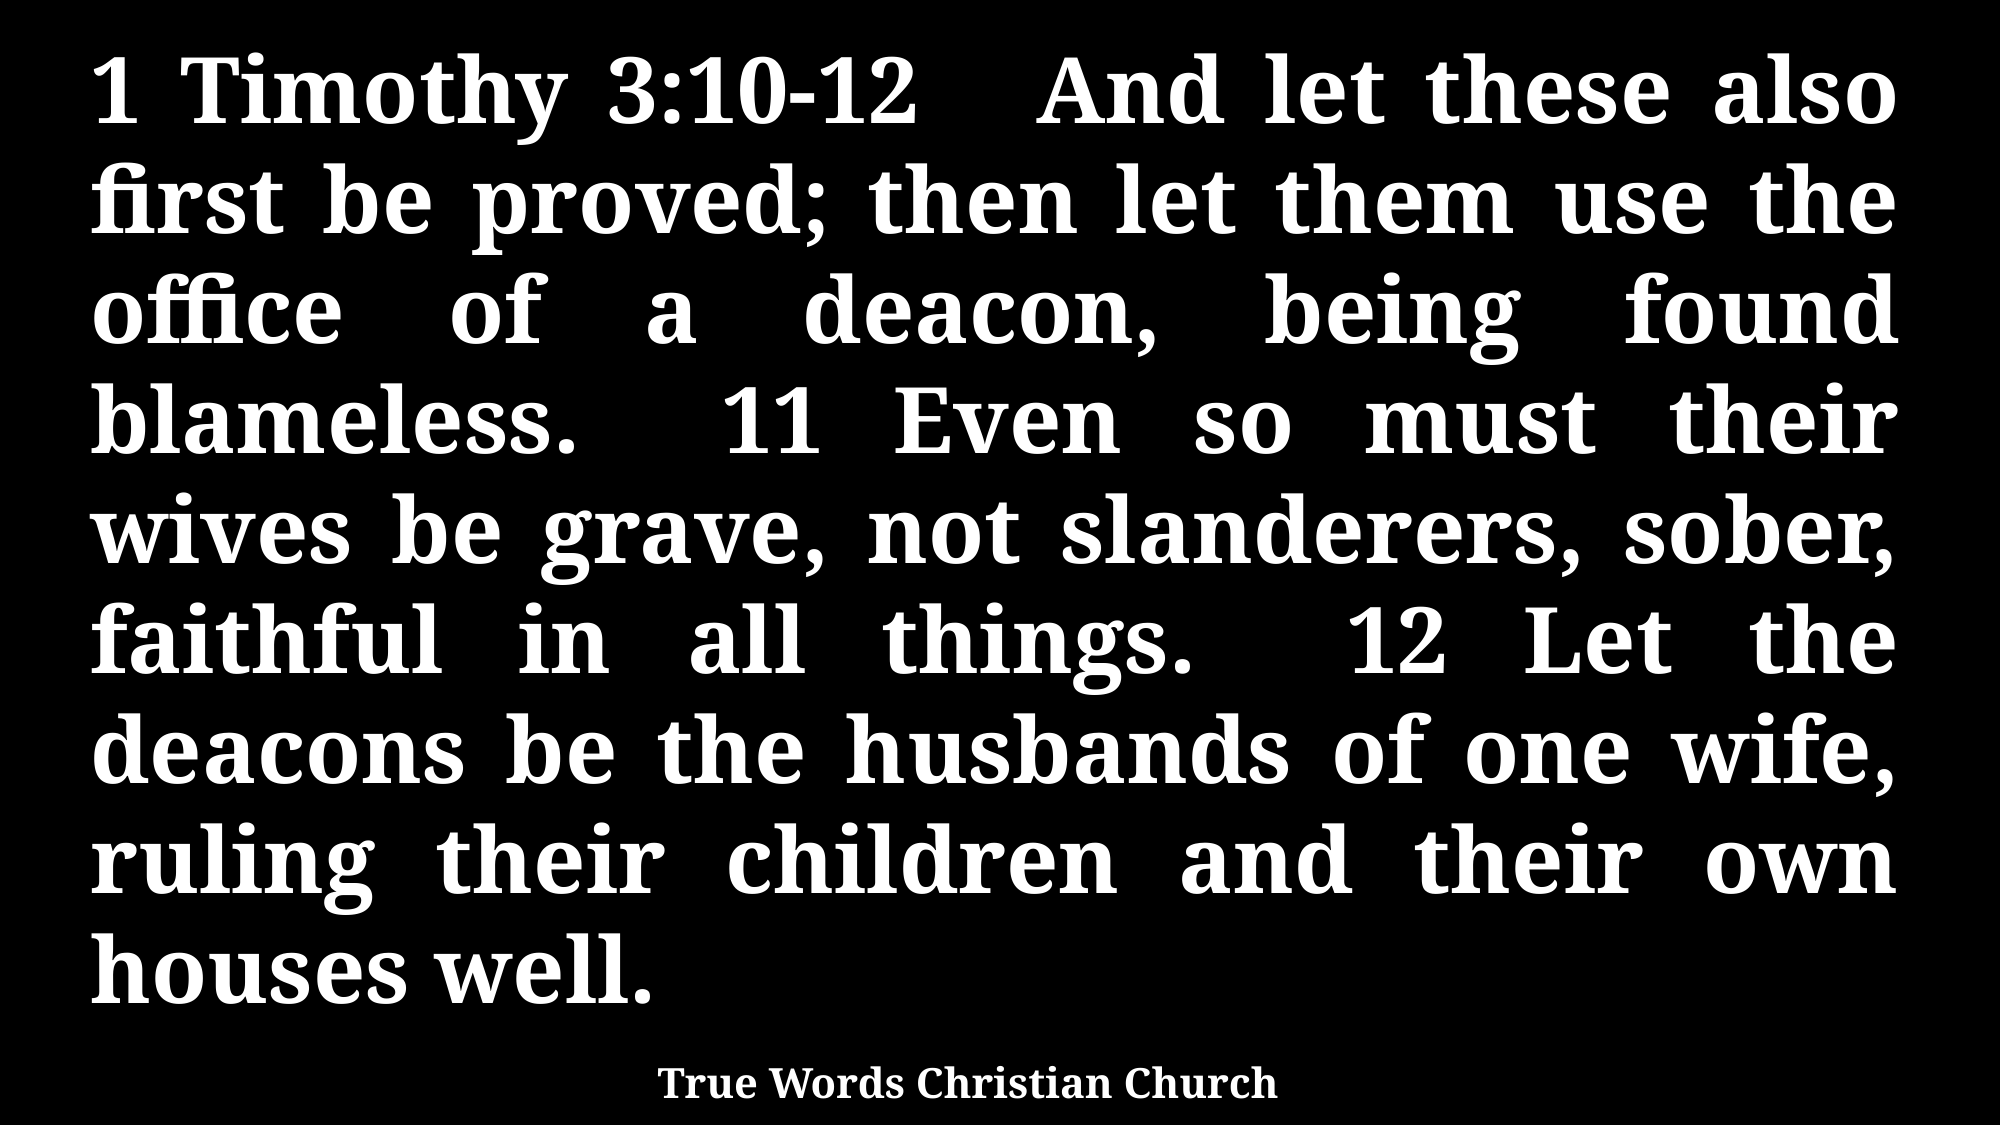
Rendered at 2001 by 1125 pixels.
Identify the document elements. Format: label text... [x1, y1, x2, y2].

text_box 1 Timothy 3:10-12 And let these also first be proved; then let them use the office of a deacon, being found blameless. 11 Even so must their wives be grave, not slanderers, sober, faithful in all things. 12 Let the deacons be the husbands of one wife, ruling their children and their own houses well. [75, 24, 1917, 1030]
text_box True Words Christian Church [642, 1049, 1294, 1114]
